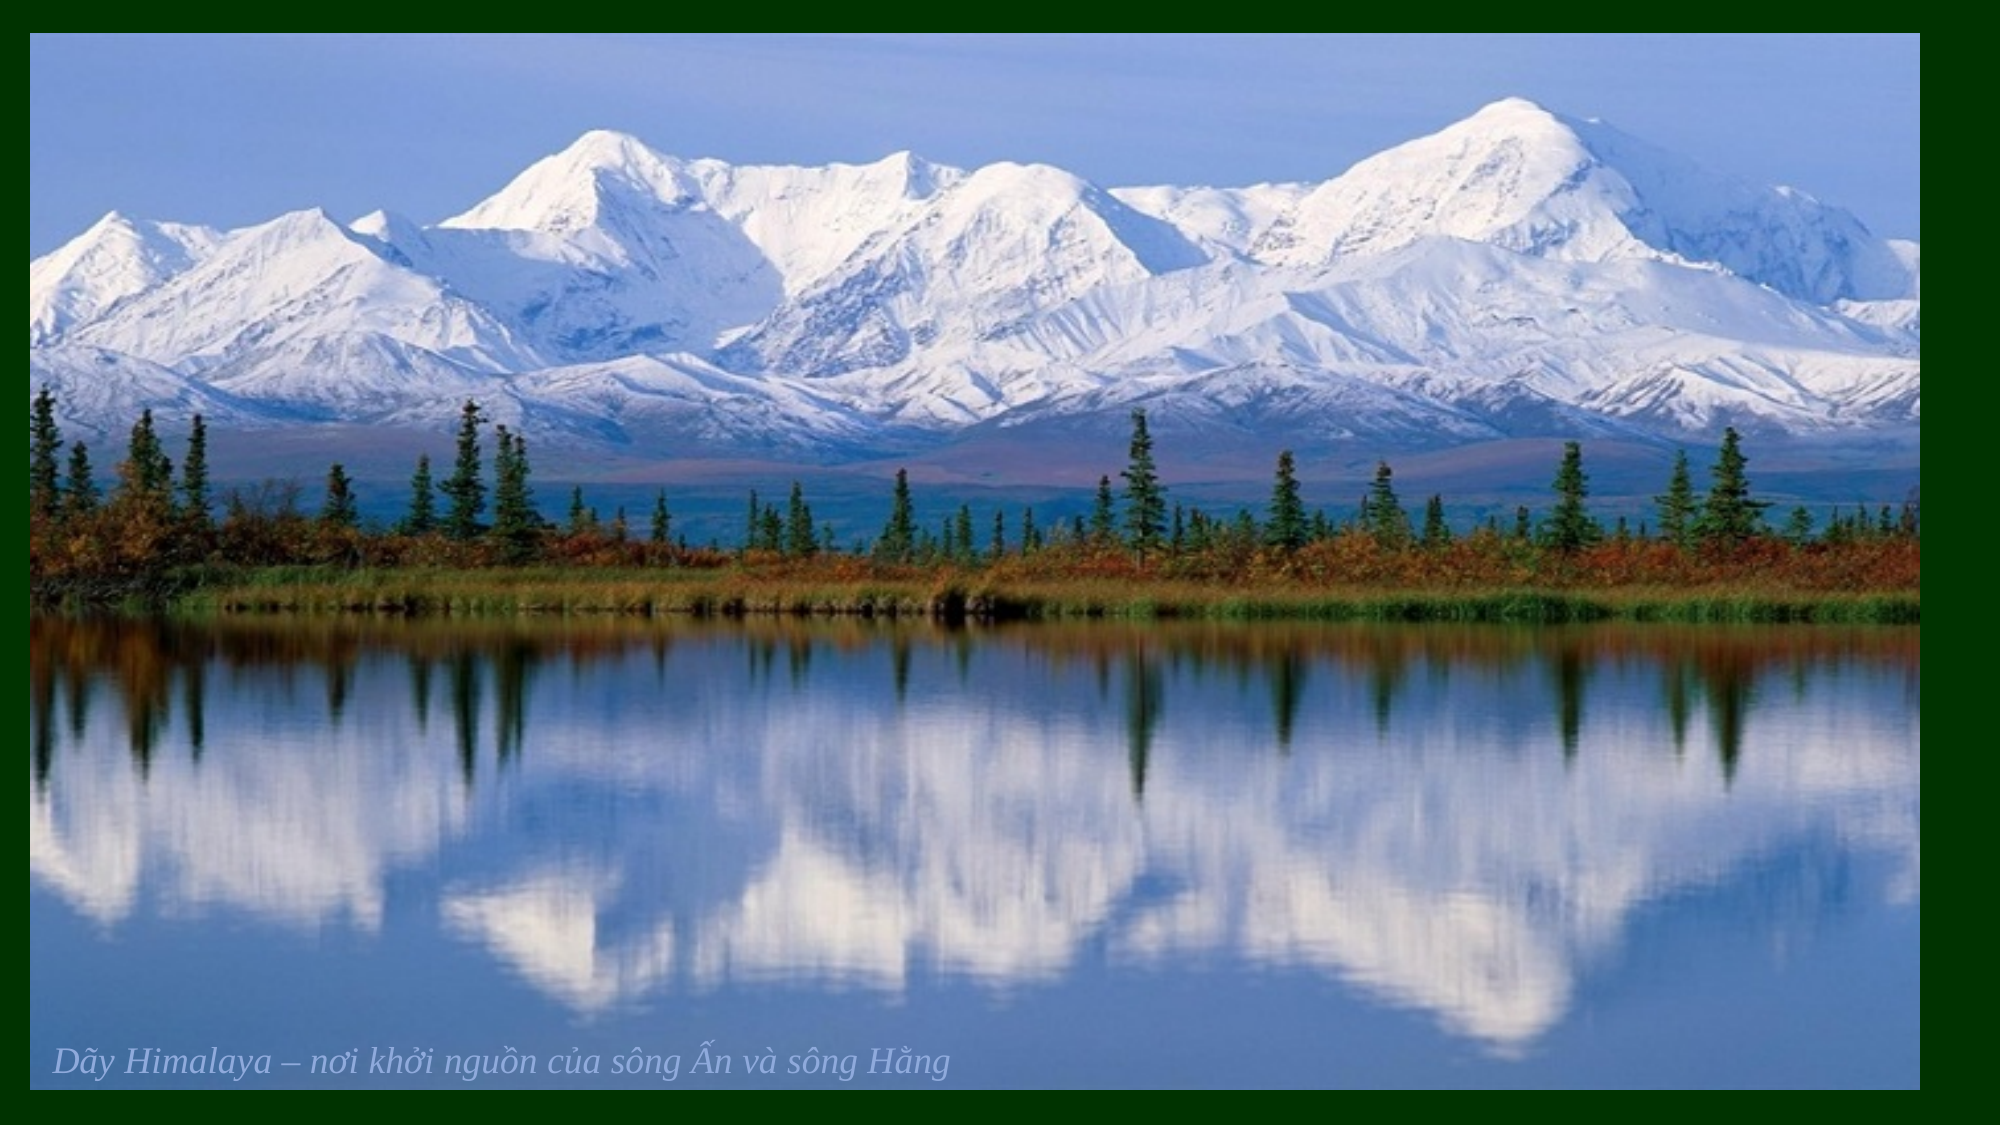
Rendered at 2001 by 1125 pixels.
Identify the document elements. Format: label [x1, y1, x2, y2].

picture [30, 33, 1920, 1090]
